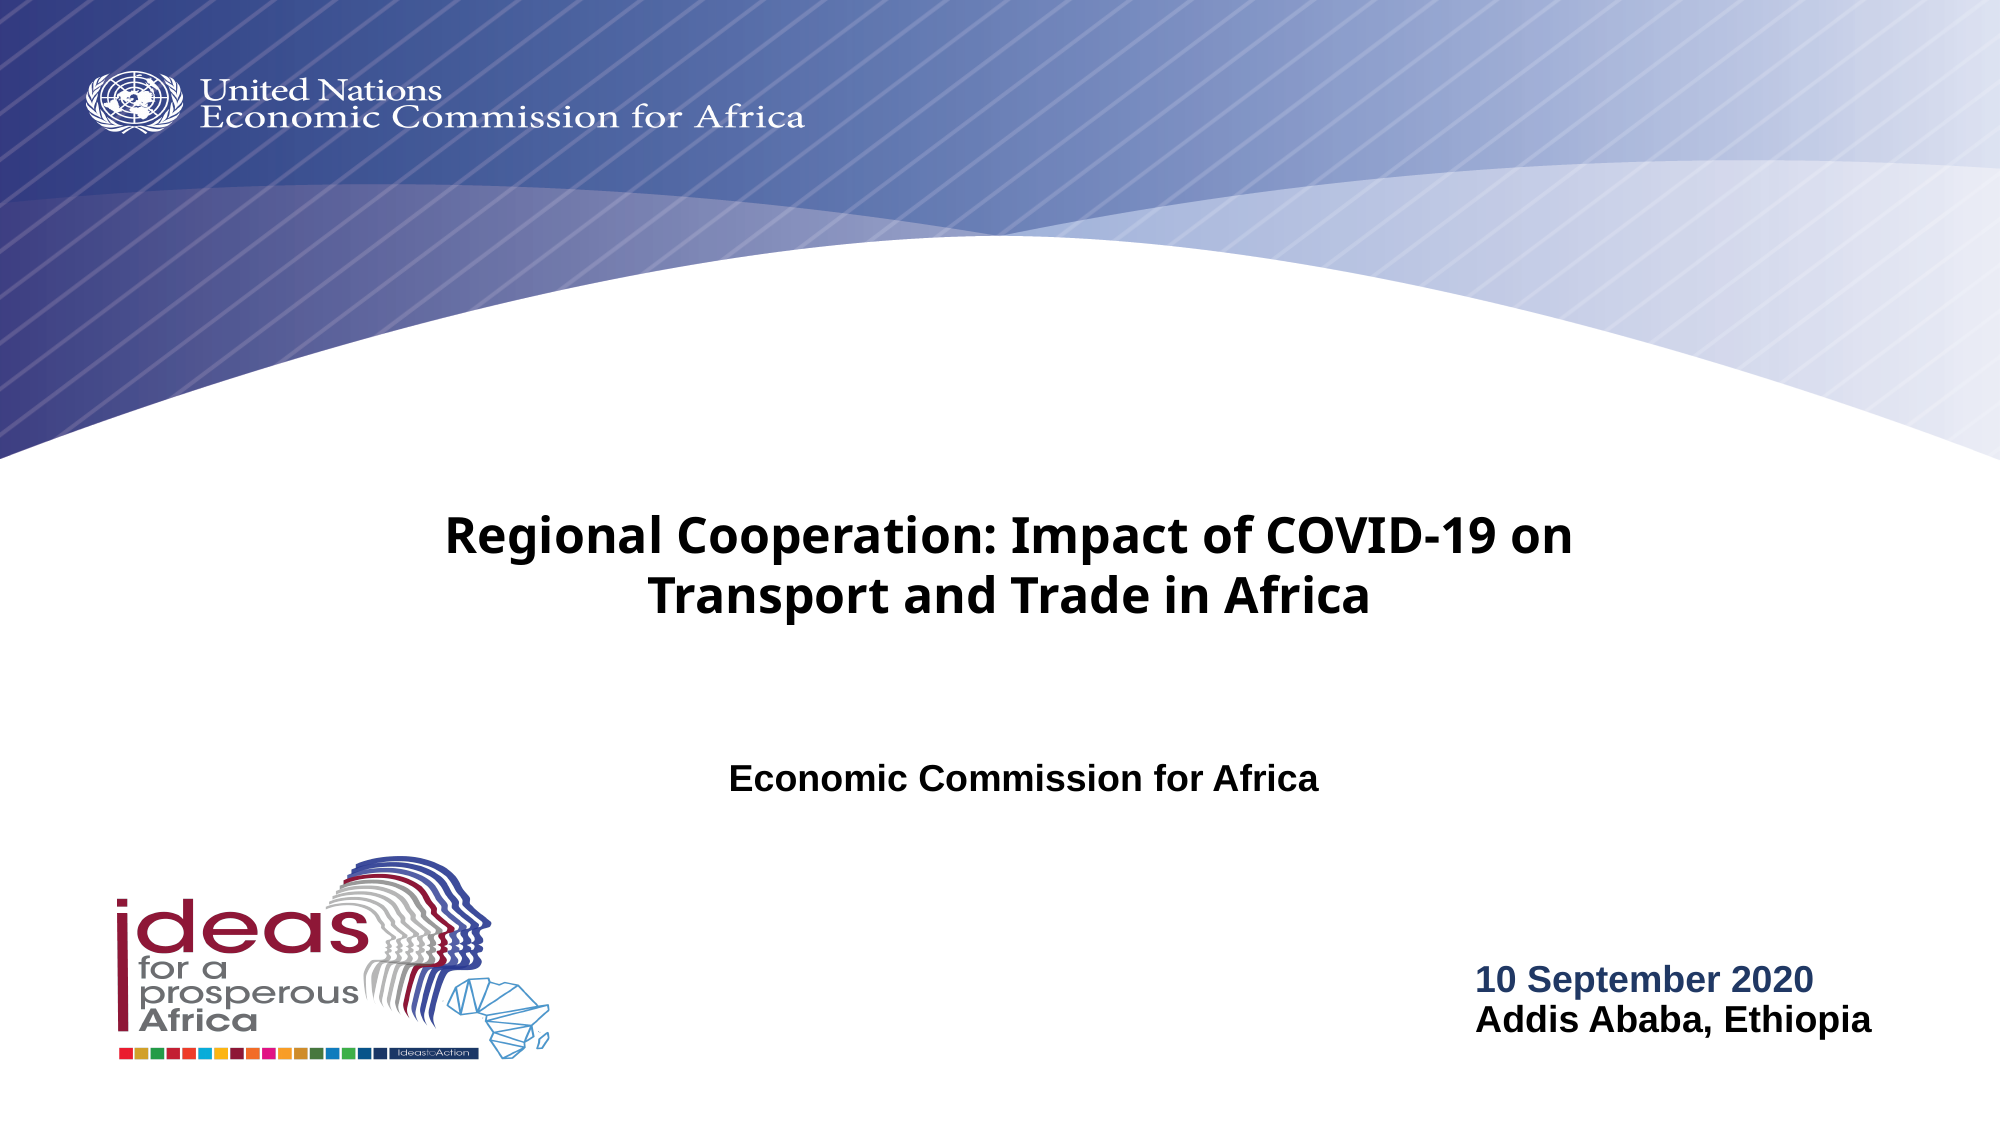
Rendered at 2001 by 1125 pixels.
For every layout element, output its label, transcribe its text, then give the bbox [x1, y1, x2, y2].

picture [116, 856, 550, 1062]
text_box Regional Cooperation: Impact of COVID-19 on Transport and Trade in Africa [335, 503, 1685, 587]
text_box Economic Commission for Africa [336, 658, 1712, 928]
text_box 10 September 2020 Addis Ababa, Ethiopia [1460, 889, 1909, 1049]
picture [0, 0, 2000, 465]
